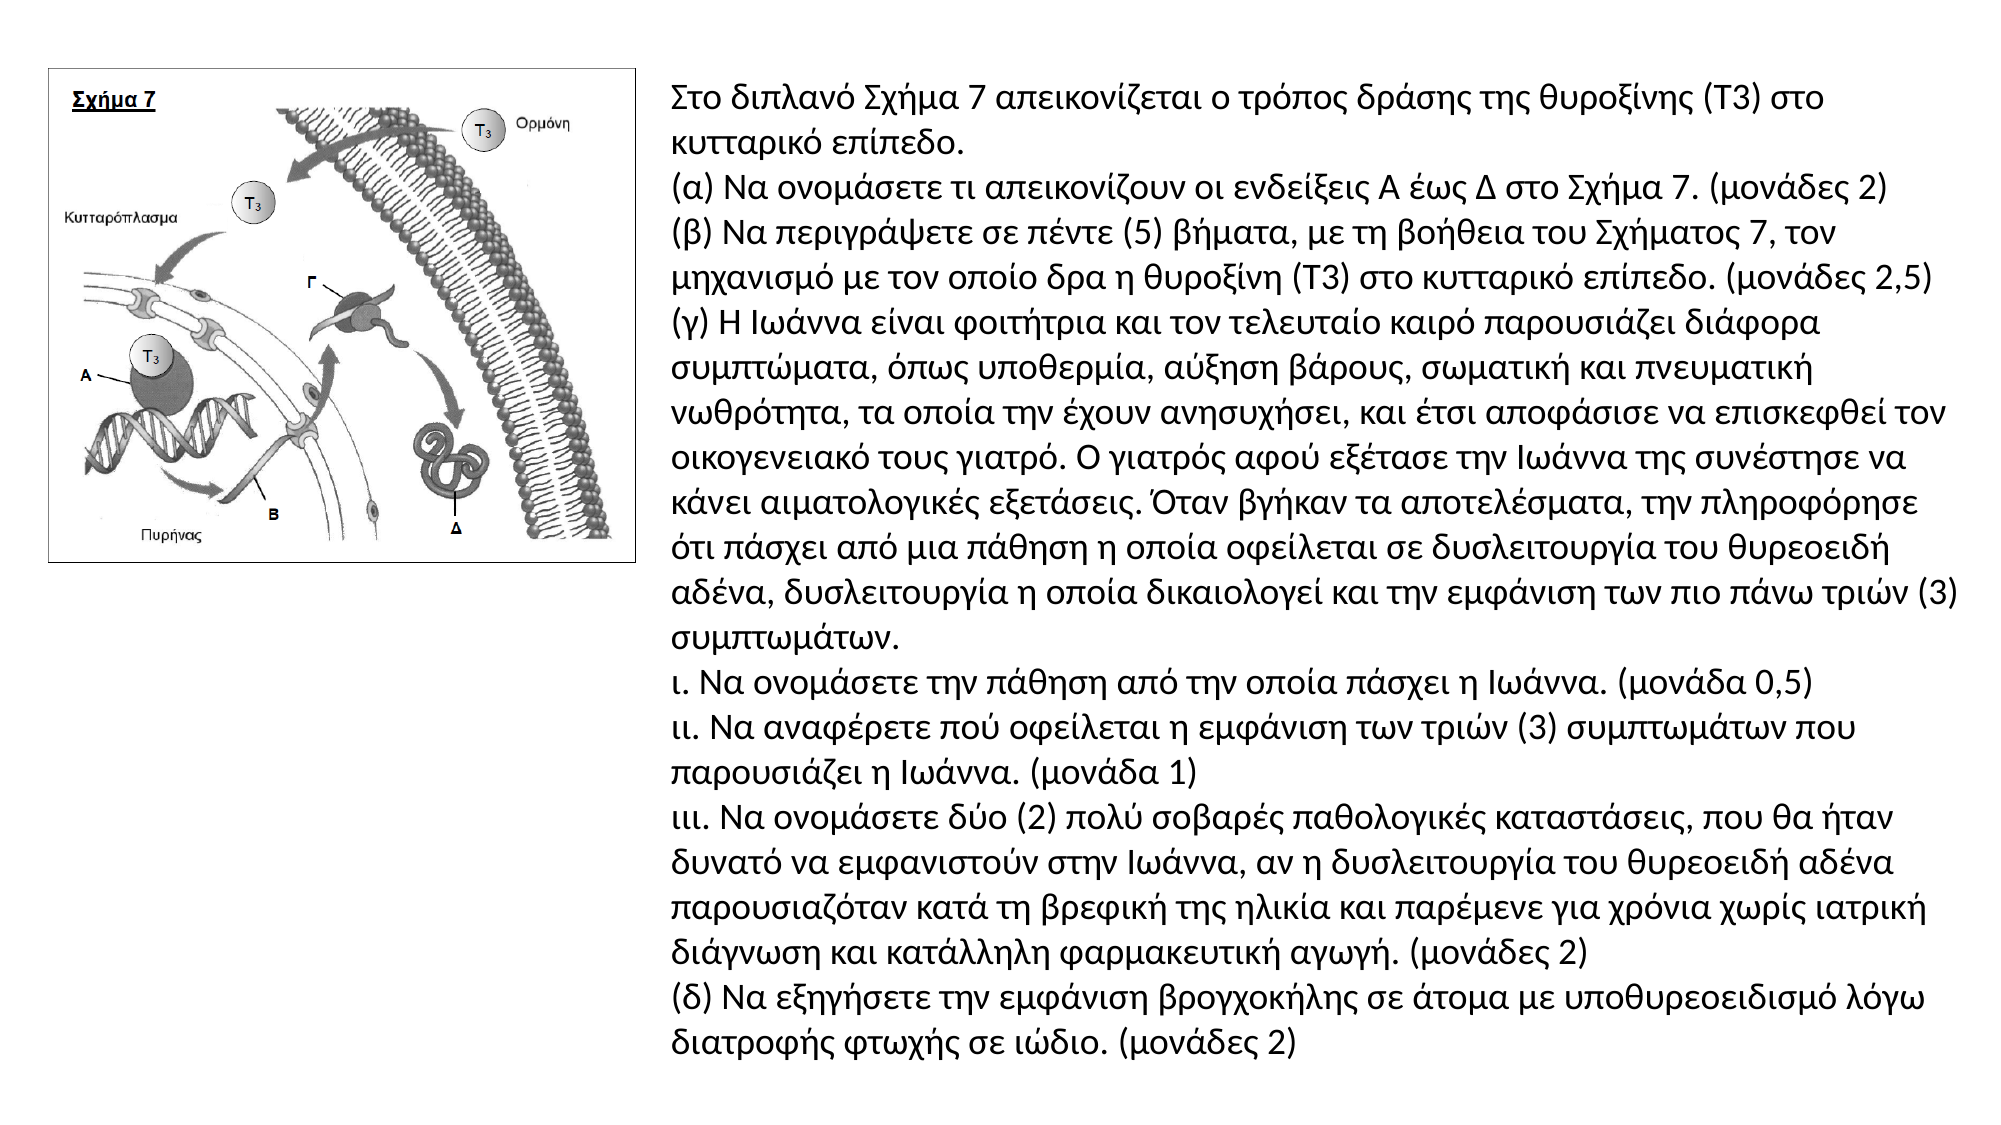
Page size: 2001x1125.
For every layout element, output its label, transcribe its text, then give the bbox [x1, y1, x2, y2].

picture [40, 64, 641, 568]
text_box Στο διπλανό Σχήμα 7 απεικονίζεται ο τρόπος δράσης της θυροξίνης (Τ3) στο κυτταρικό επίπεδο. (α) Να ονομάσετε τι απεικονίζουν οι ενδείξεις Α έως Δ στο Σχήμα 7. (μονάδες 2) (β) Να περιγράψετε σε πέντε (5) βήματα, με τη βοήθεια του Σχήματος 7, τον μηχανισμό με τον οποίο δρα η θυροξίνη (Τ3) στο κυτταρικό επίπεδο. (μονάδες 2,5) (γ) Η Ιωάννα είναι φοιτήτρια και τον τελευταίο καιρό παρουσιάζει διάφορα συμπτώματα, όπως υποθερμία, αύξηση βάρους, σωματική και πνευματική νωθρότητα, τα οποία την έχουν ανησυχήσει, και έτσι αποφάσισε να επισκεφθεί τον οικογενειακό τους γιατρό. Ο γιατρός αφού εξέτασε την Ιωάννα της συνέστησε να κάνει αιματολογικές εξετάσεις. Όταν βγήκαν τα αποτελέσματα, την πληροφόρησε ότι πάσχει από μια πάθηση η οποία οφείλεται σε δυσλειτουργία του θυρεοειδή αδένα, δυσλειτουργία η οποία δικαιολογεί και την εμφάνιση των πιο πάνω τριών (3) συμπτωμάτων. ι. Να ονομάσετε την πάθηση από την οποία πάσχει η Ιωάννα. (μονάδα 0,5) ιι. Να αναφέρετε πού οφείλεται η εμφάνιση των τριών (3) συμπτωμάτων που παρουσιάζει η Ιωάννα. (μονάδα 1) ιιι. Να ονομάσετε δύο (2) πολύ σοβαρές παθολογικές καταστάσεις, που θα ήταν δυνατό να εμφανιστούν στην Ιωάννα, αν η δυσλειτουργία του θυρεοειδή αδένα παρουσιαζόταν κατά τη βρεφική της ηλικία και παρέμενε για χρόνια χωρίς ιατρική διάγνωση και κατάλληλη φαρμακευτική αγωγή. (μονάδες 2) (δ) Να εξηγήσετε την εμφάνιση βρογχοκήλης σε άτομα με υποθυρεοειδισμό λόγω διατροφής φτωχής σε ιώδιο. (μονάδες 2) [656, 64, 1976, 1070]
